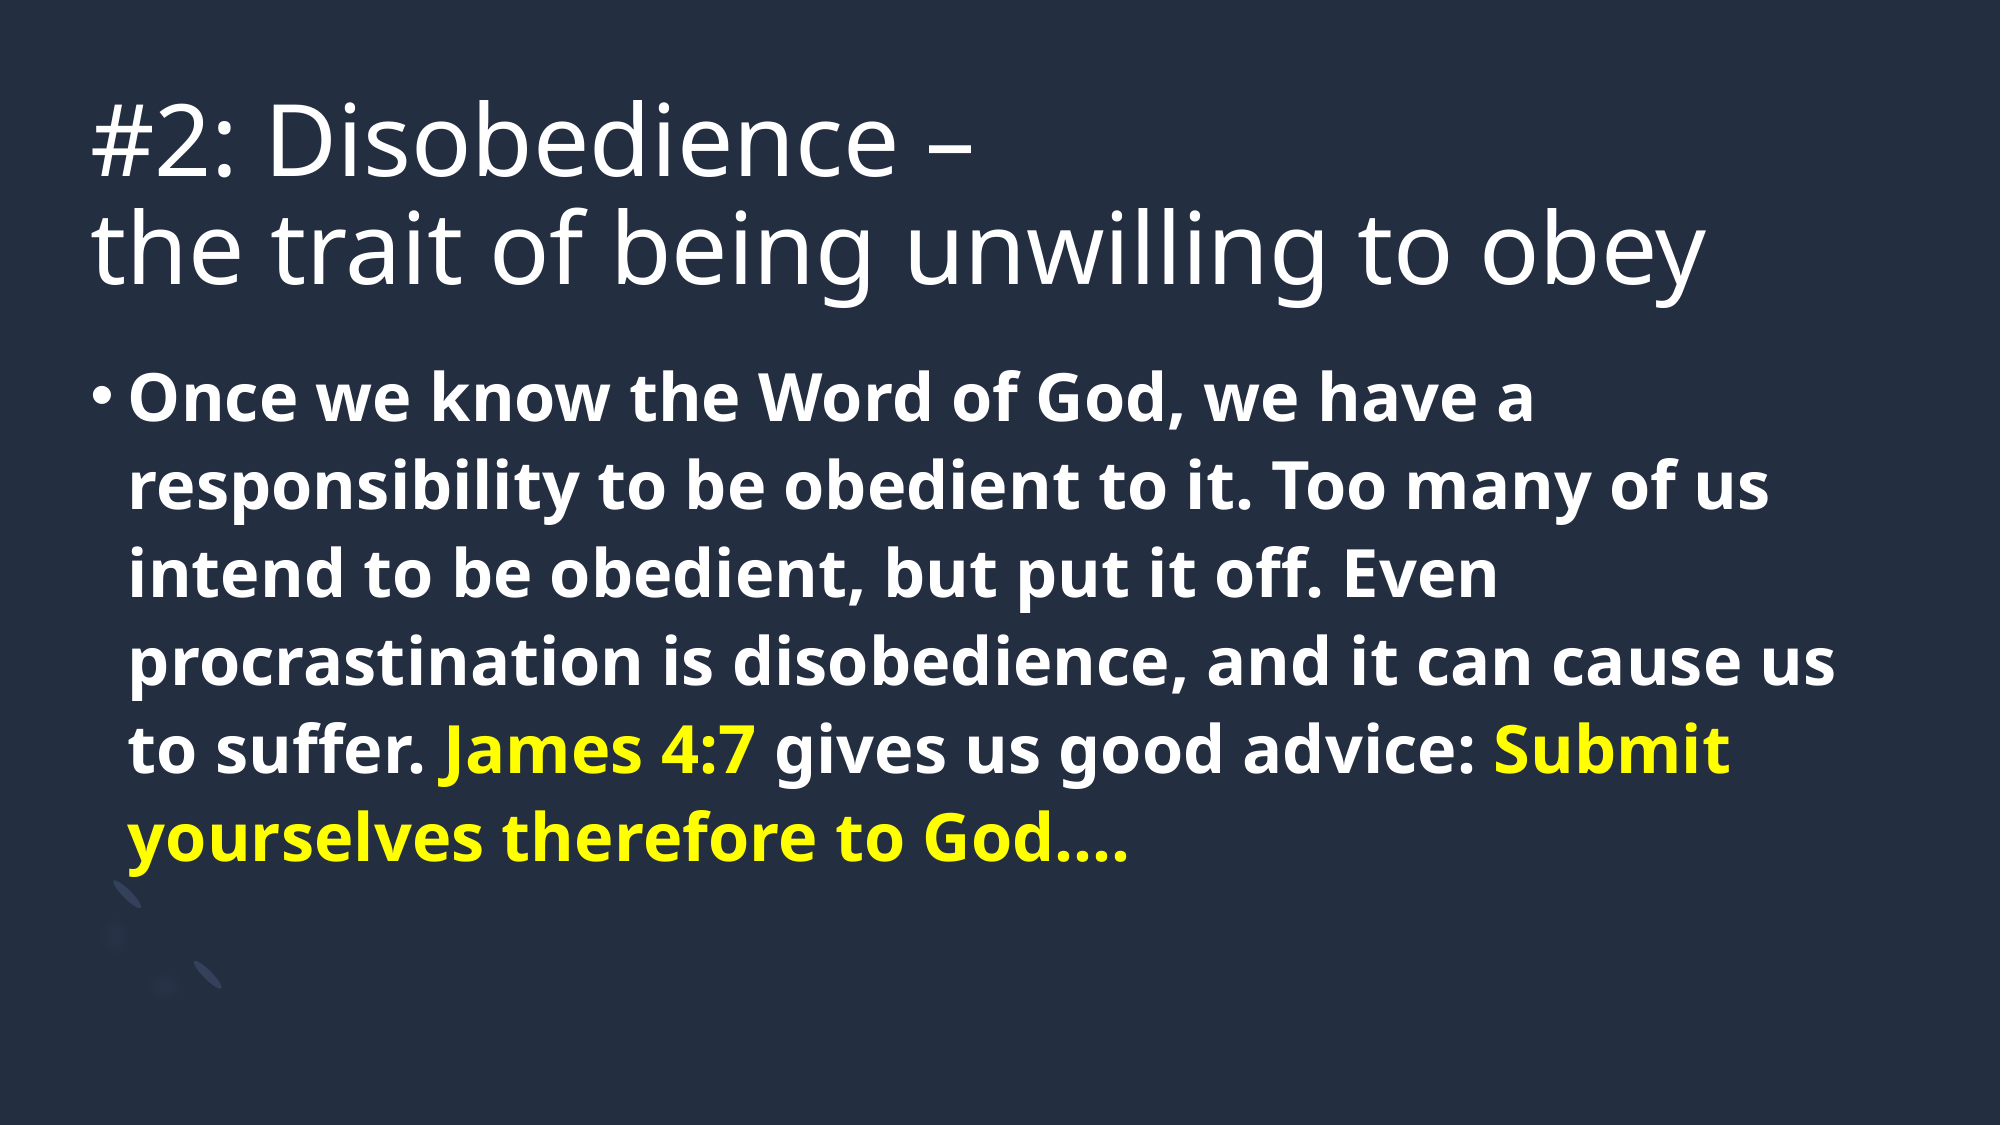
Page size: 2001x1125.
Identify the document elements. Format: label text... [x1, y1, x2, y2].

title #2: Disobedience – the trait of being unwilling to obey [90, 90, 1910, 309]
list Once we know the Word of God, we have a responsibility to be obedient to it. Too many of us intend to be obedient, but put it off. Even procrastination is disobedience, and it can cause us to suffer. James 4:7 gives us good advice: Submit yourselves therefore to God.... [90, 346, 1910, 1000]
